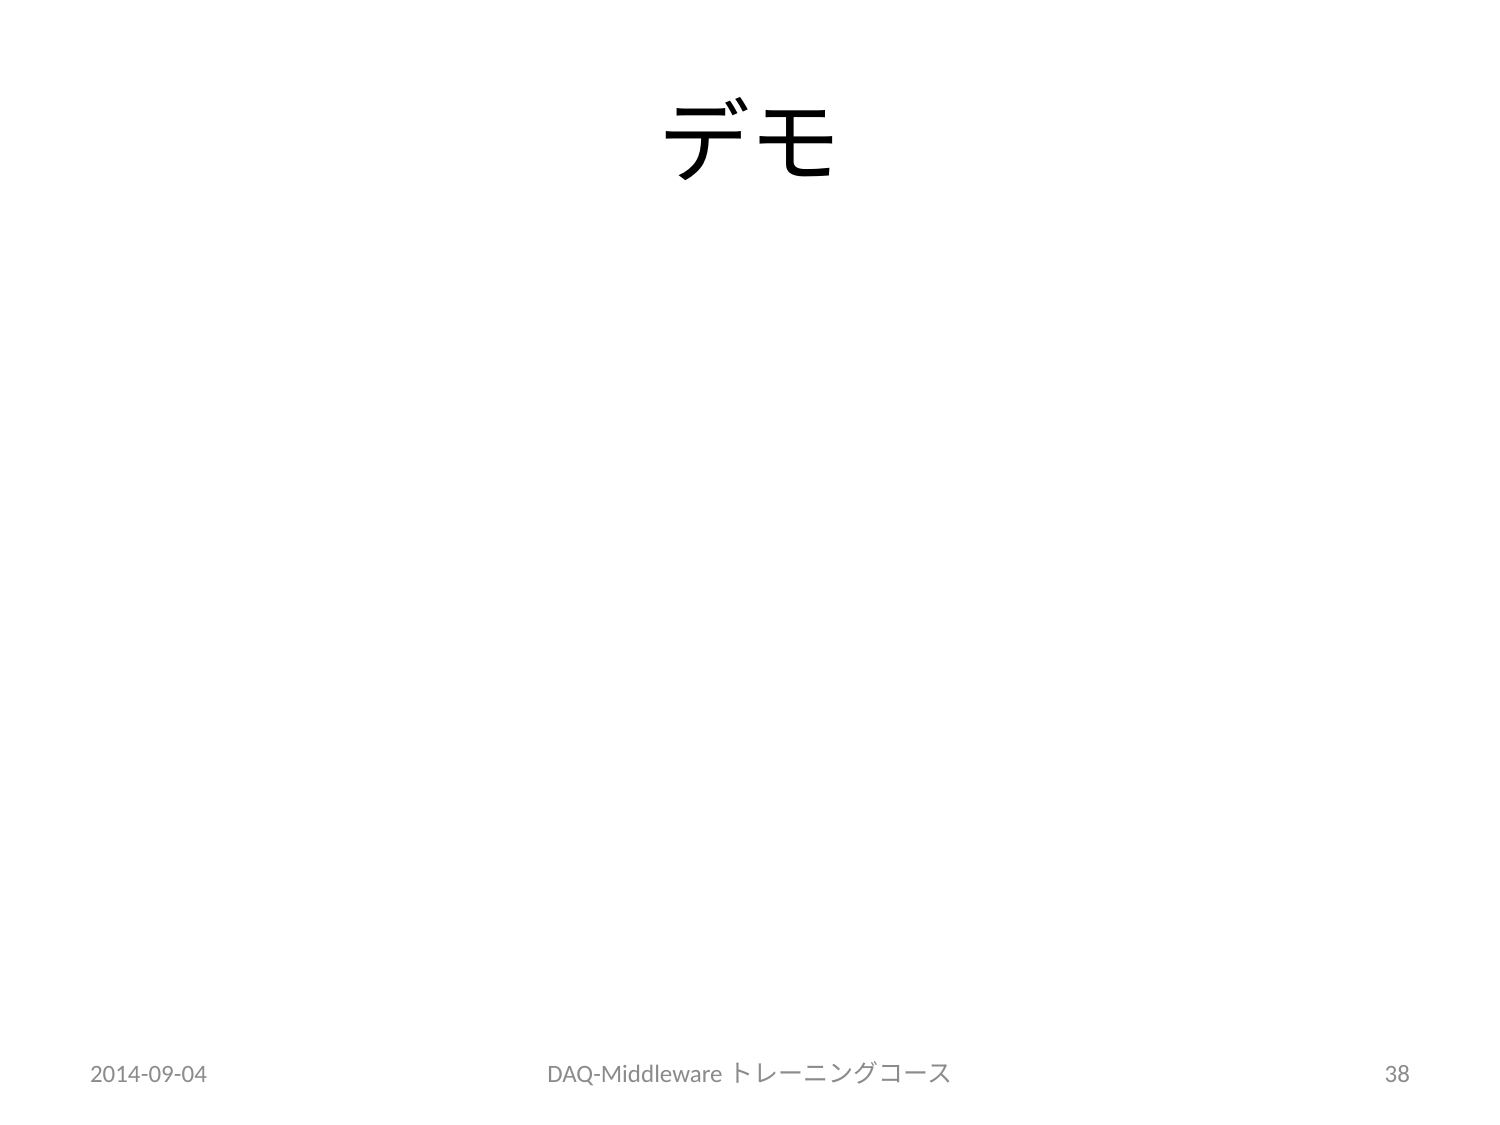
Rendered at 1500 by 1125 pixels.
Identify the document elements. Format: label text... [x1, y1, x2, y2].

title デモ [75, 45, 1425, 233]
footer DAQ-Middlewareトレーニングコース [472, 1042, 1028, 1103]
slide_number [75, 1042, 425, 1103]
slide_number 38 [1074, 1042, 1425, 1103]
